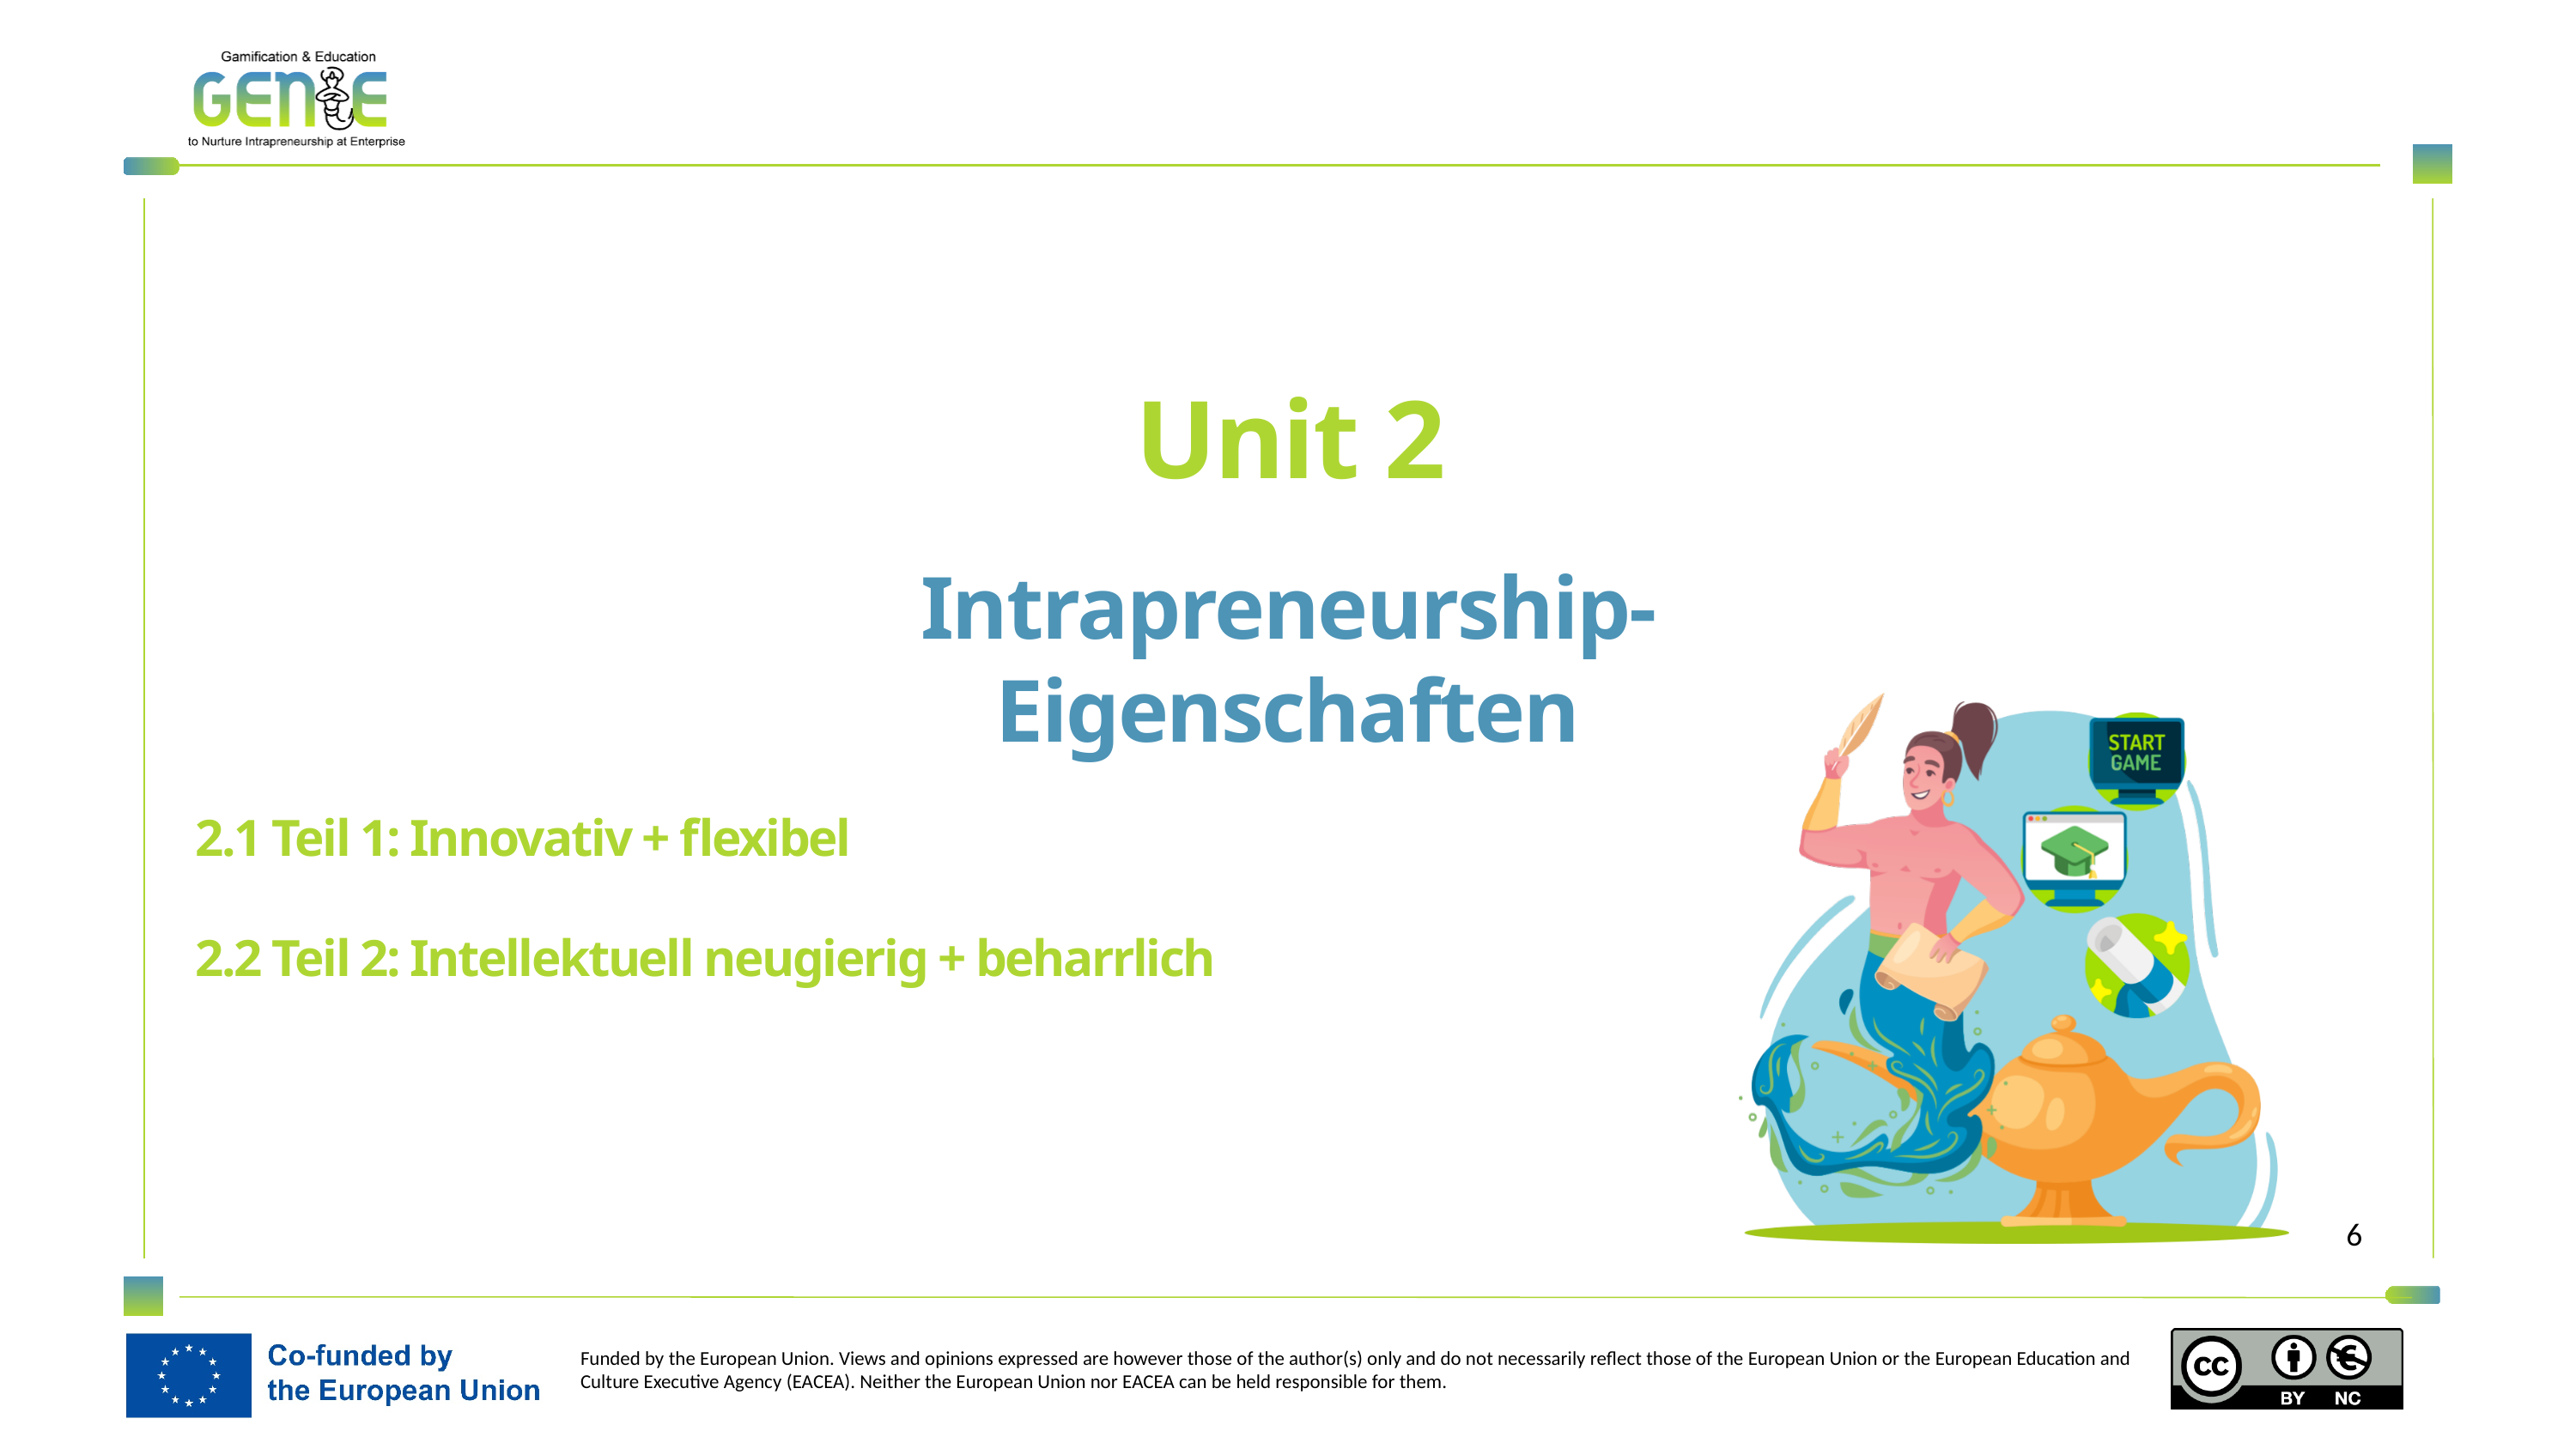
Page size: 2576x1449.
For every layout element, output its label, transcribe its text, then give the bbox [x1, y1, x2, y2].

text_box Intrapreneurship-Eigenschaften [643, 547, 1932, 769]
picture [182, 45, 408, 151]
picture [111, 1328, 562, 1423]
picture [124, 1276, 163, 1316]
picture [2171, 1328, 2403, 1410]
text_box 2.1 Teil 1: Innovativ + flexibel 2.2 Teil 2: Intellektuell neugierig + beharrlich [182, 740, 1729, 1239]
picture [2413, 144, 2452, 184]
text_box Unit 2 [182, 365, 2399, 508]
picture [2385, 1286, 2440, 1304]
picture [1738, 692, 2290, 1244]
picture [124, 157, 179, 175]
